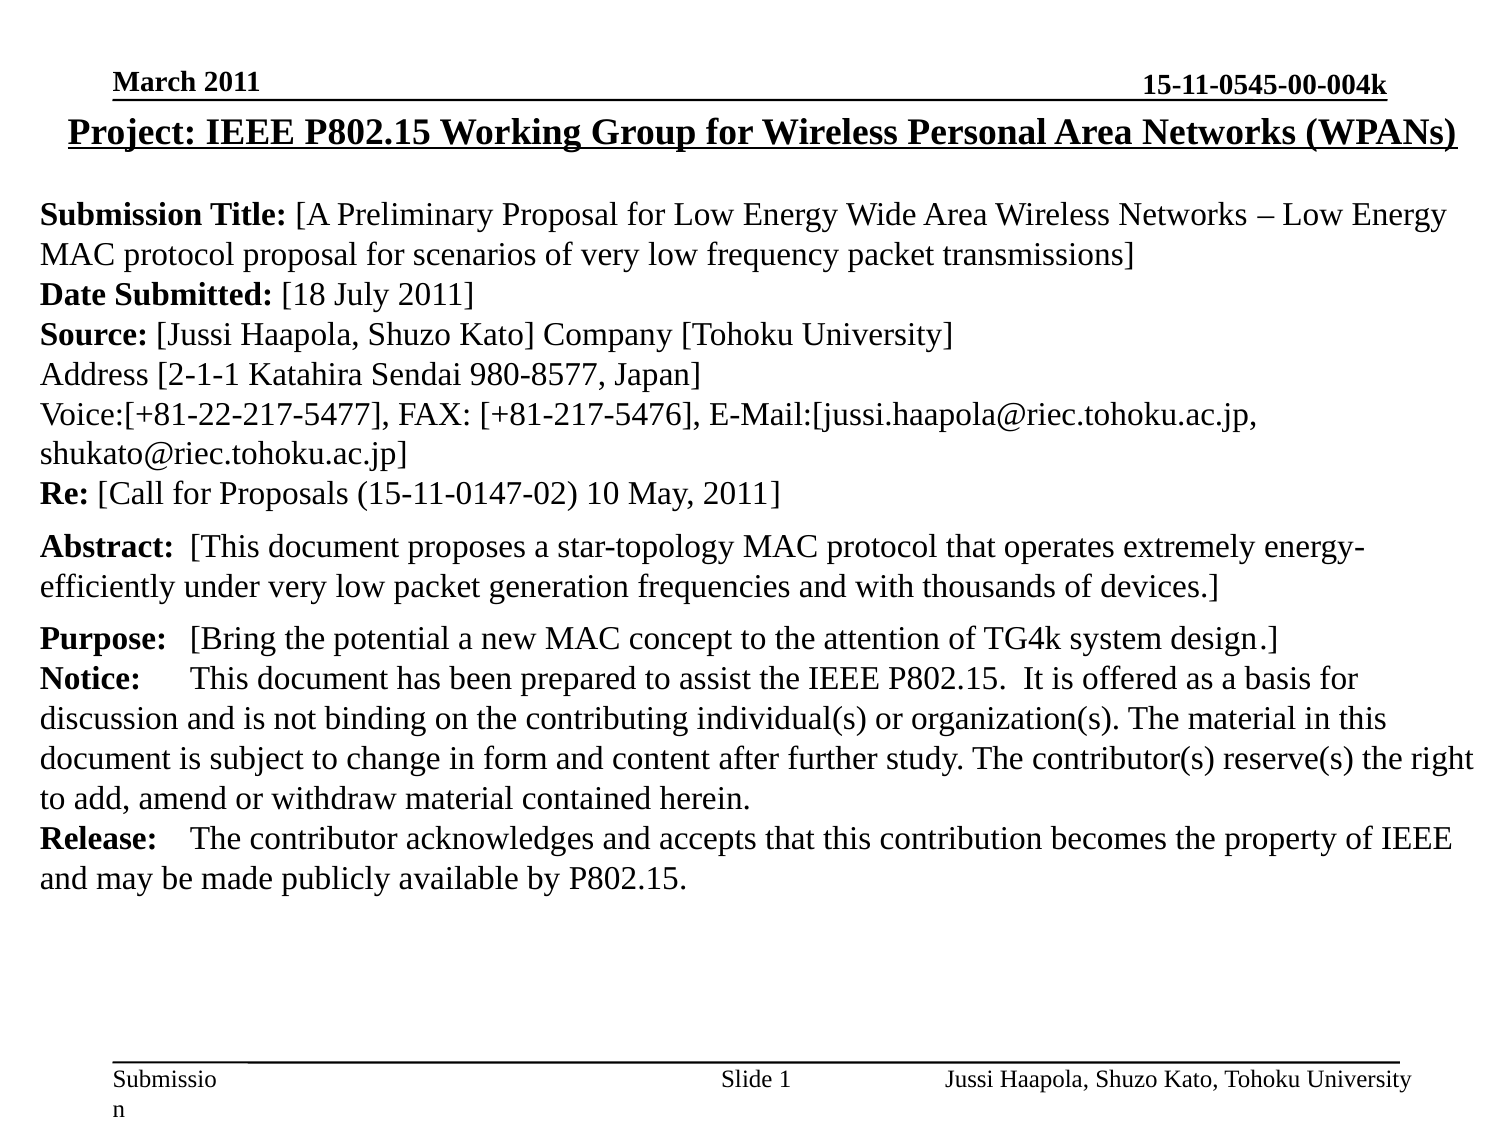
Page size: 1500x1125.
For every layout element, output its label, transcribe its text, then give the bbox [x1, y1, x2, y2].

text_box Project: IEEE P802.15 Working Group for Wireless Personal Area Networks (WPANs) Submission Title: [A Preliminary Proposal for Low Energy Wide Area Wireless Networks – Low Energy MAC protocol proposal for scenarios of very low frequency packet transmissions] Date Submitted: [18 July 2011] Source: [Jussi Haapola, Shuzo Kato] Company [Tohoku University] Address [2-1-1 Katahira Sendai 980-8577, Japan] Voice:[+81-22-217-5477], FAX: [+81-217-5476], E-Mail:[jussi.haapola@riec.tohoku.ac.jp, shukato@riec.tohoku.ac.jp] Re: [Call for Proposals (15-11-0147-02) 10 May, 2011] Abstract: [This document proposes a star-topology MAC protocol that operates extremely energy-efficiently under very low packet generation frequencies and with thousands of devices.] Purpose: [Bring the potential a new MAC concept to the attention of TG4k system design.] Notice: This document has been prepared to assist the IEEE P802.15. It is offered as a basis for discussion and is not binding on the contributing individual(s) or organization(s). The material in this document is subject to change in form and content after further study. The contributor(s) reserve(s) the right to add, amend or withdraw material contained herein. Release: The contributor acknowledges and accepts that this contribution becomes the property of IEEE and may be made publicly available by P802.15. [24, 99, 1500, 904]
footer Jussi Haapola, Shuzo Kato, Tohoku University [900, 1062, 1413, 1093]
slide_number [112, 62, 375, 98]
slide_number Slide 1 [712, 1062, 800, 1093]
